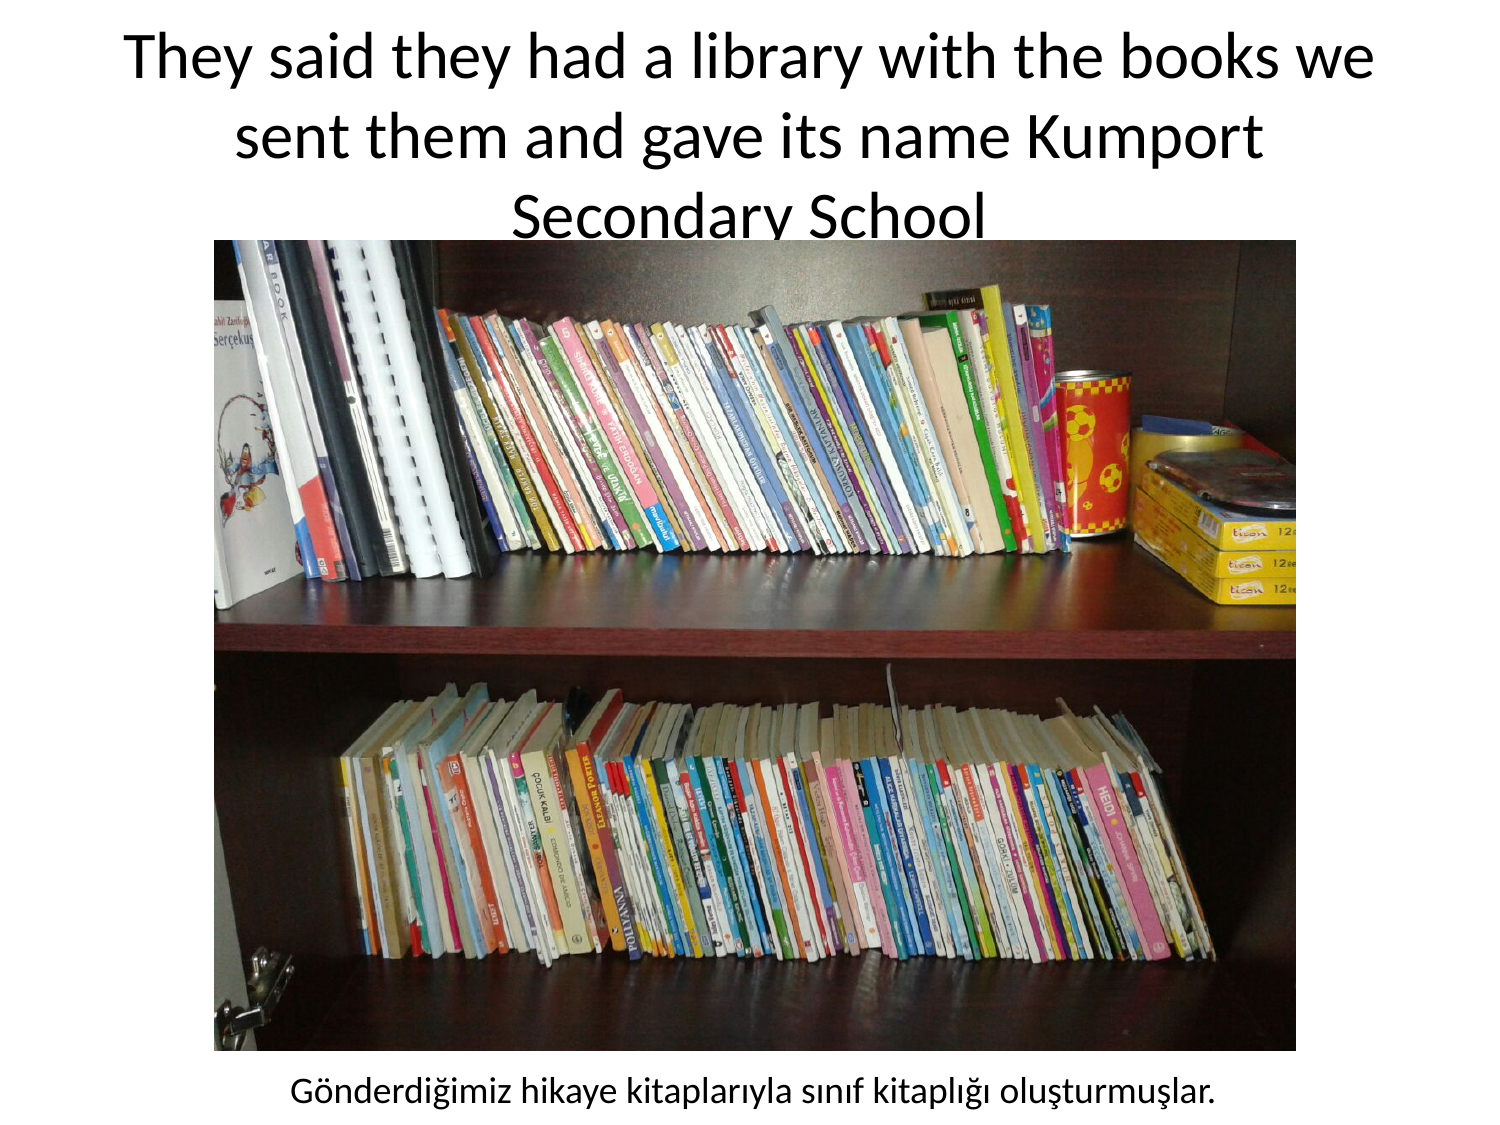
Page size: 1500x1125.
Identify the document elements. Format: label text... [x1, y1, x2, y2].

text_box Gönderdiğimiz hikaye kitaplarıyla sınıf kitaplığı oluşturmuşlar. [110, 1058, 1398, 1119]
title They said they had a library with the books we sent them and gave its name Kumport Secondary School [75, 30, 1425, 233]
picture [214, 239, 1296, 1052]
